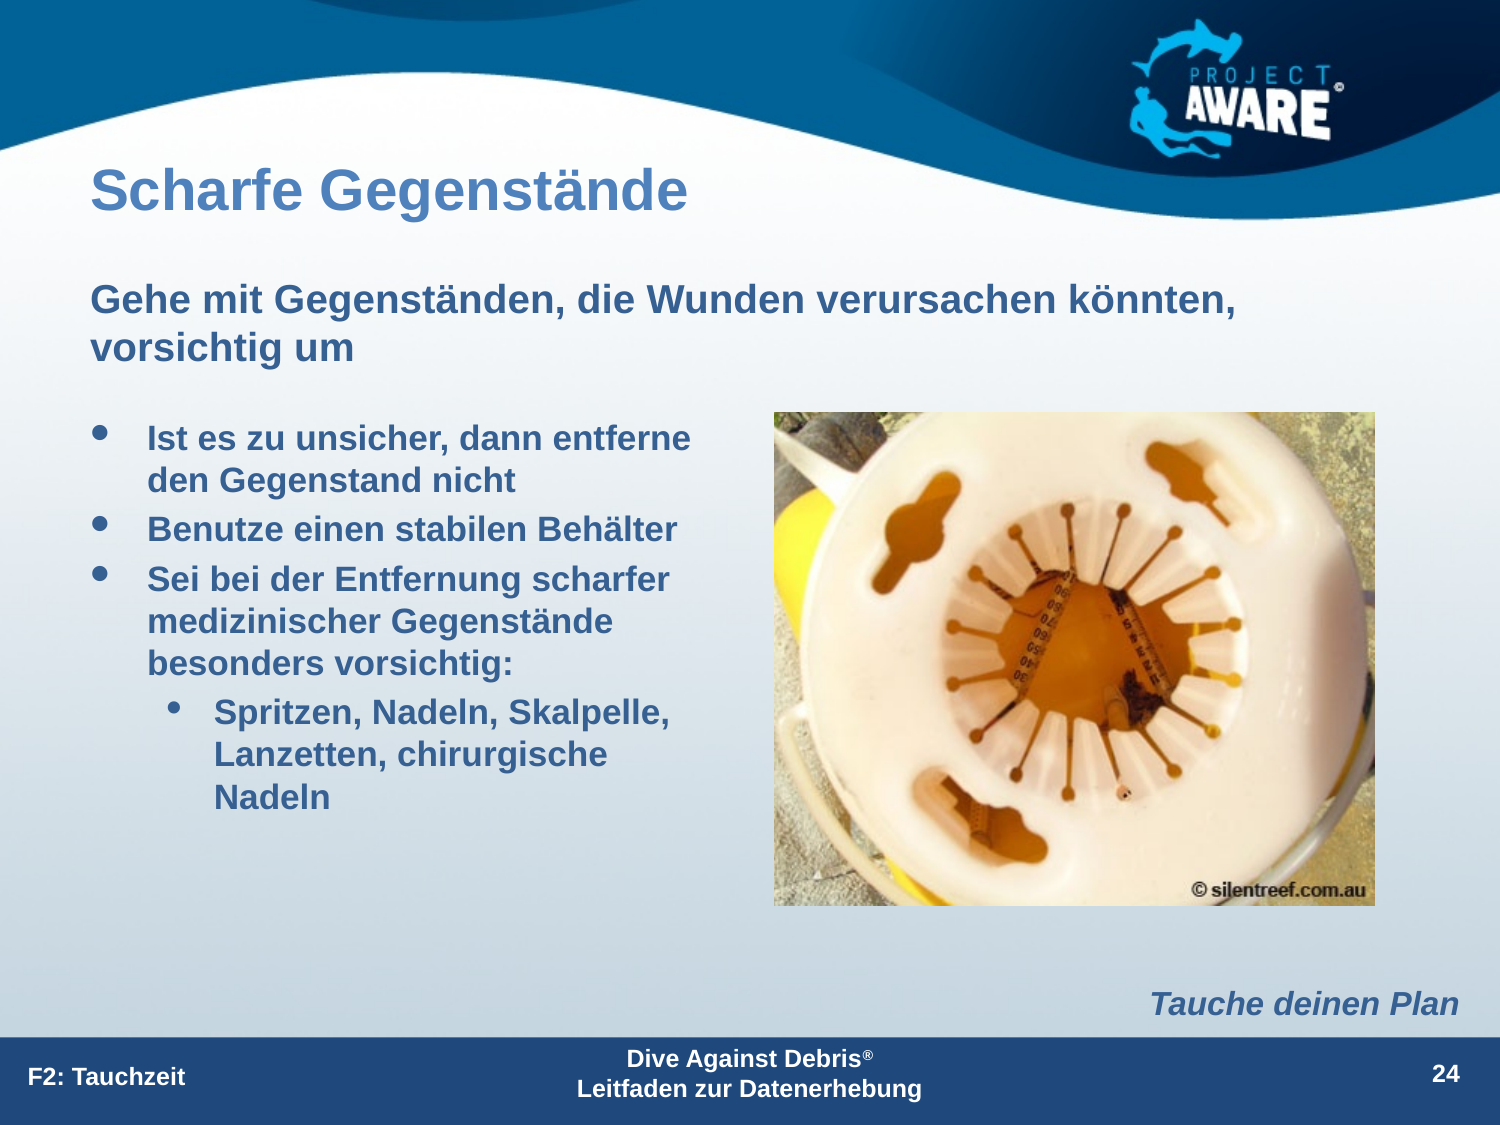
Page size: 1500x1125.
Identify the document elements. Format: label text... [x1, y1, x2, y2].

list F2: Tauchzeit [12, 1052, 438, 1103]
text_box Tauche deinen Plan [999, 975, 1475, 1025]
title Scharfe Gegenstände [75, 145, 1438, 308]
slide_number 24 [1350, 1042, 1475, 1103]
picture [0, 0, 1500, 1037]
footer Dive Against Debris® Leitfaden zur Datenerhebung [556, 1042, 944, 1103]
list Ist es zu unsicher, dann entferne den Gegenstand nicht Benutze einen stabilen Behälter Sei bei der Entfernung scharfer medizinischer Gegenstände besonders vorsichtig: Spritzen, Nadeln, Skalpelle, Lanzetten, chirurgische Nadeln [75, 407, 713, 925]
list Gehe mit Gegenständen, die Wunden verursachen könnten, vorsichtig um [75, 265, 1413, 378]
